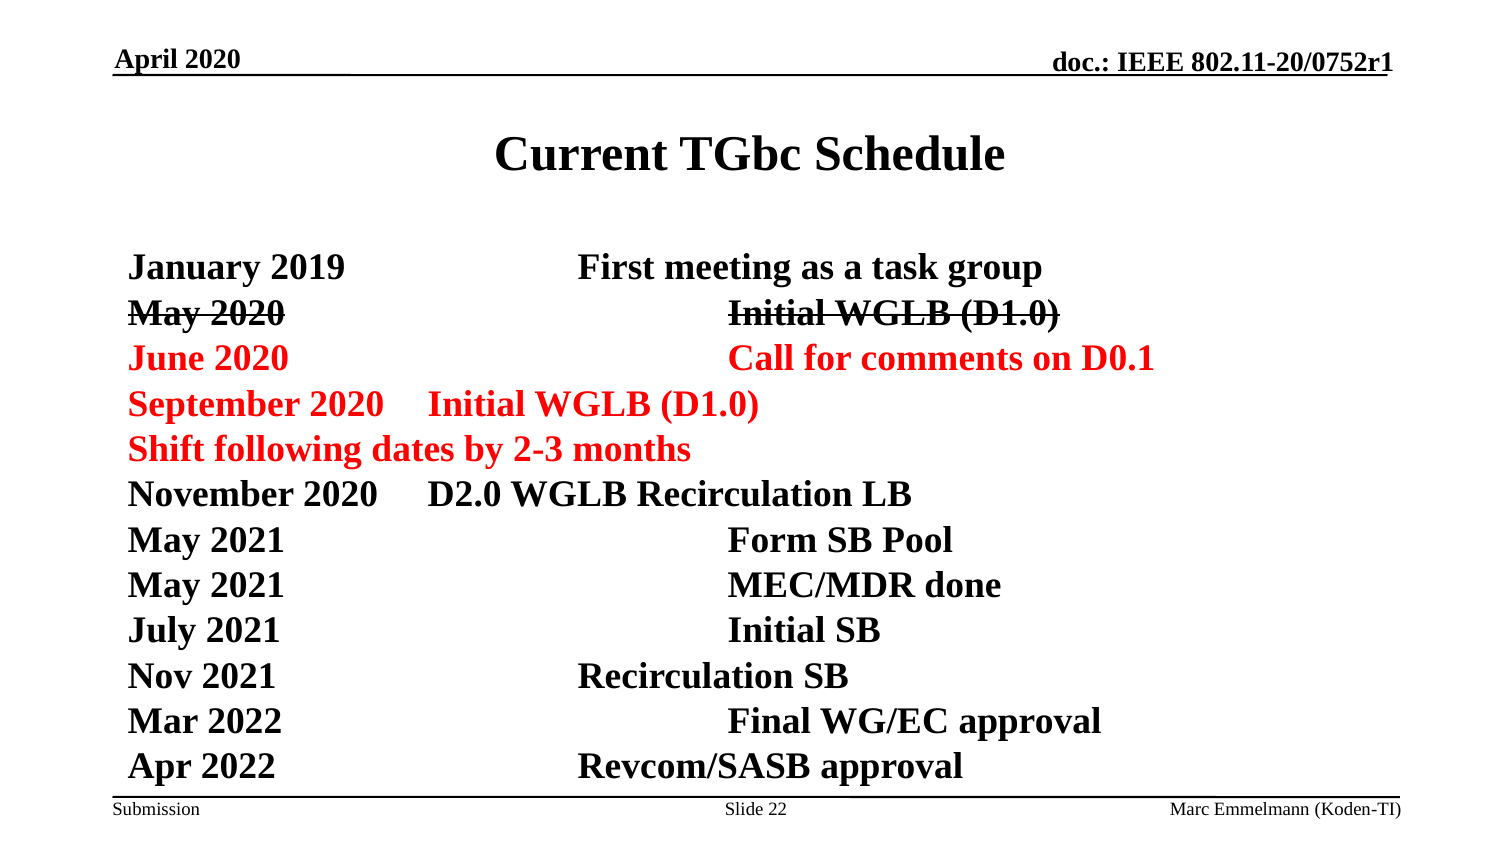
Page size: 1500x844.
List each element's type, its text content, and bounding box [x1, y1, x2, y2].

footer Marc Emmelmann (Koden-TI) [878, 796, 1402, 820]
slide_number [114, 40, 423, 75]
slide_number Slide 22 [712, 796, 800, 842]
list January 2019 First meeting as a task group May 2020 Initial WGLB (D1.0) June 2020 Call for comments on D0.1 September 2020 Initial WGLB (D1.0) Shift following dates by 2-3 months November 2020 D2.0 WGLB Recirculation LB May 2021 Form SB Pool May 2021 MEC/MDR done July 2021 Initial SB Nov 2021 Recirculation SB Mar 2022 Final WG/EC approval Apr 2022 Revcom/SASB approval [112, 243, 1388, 751]
title Current TGbc Schedule [112, 84, 1388, 216]
